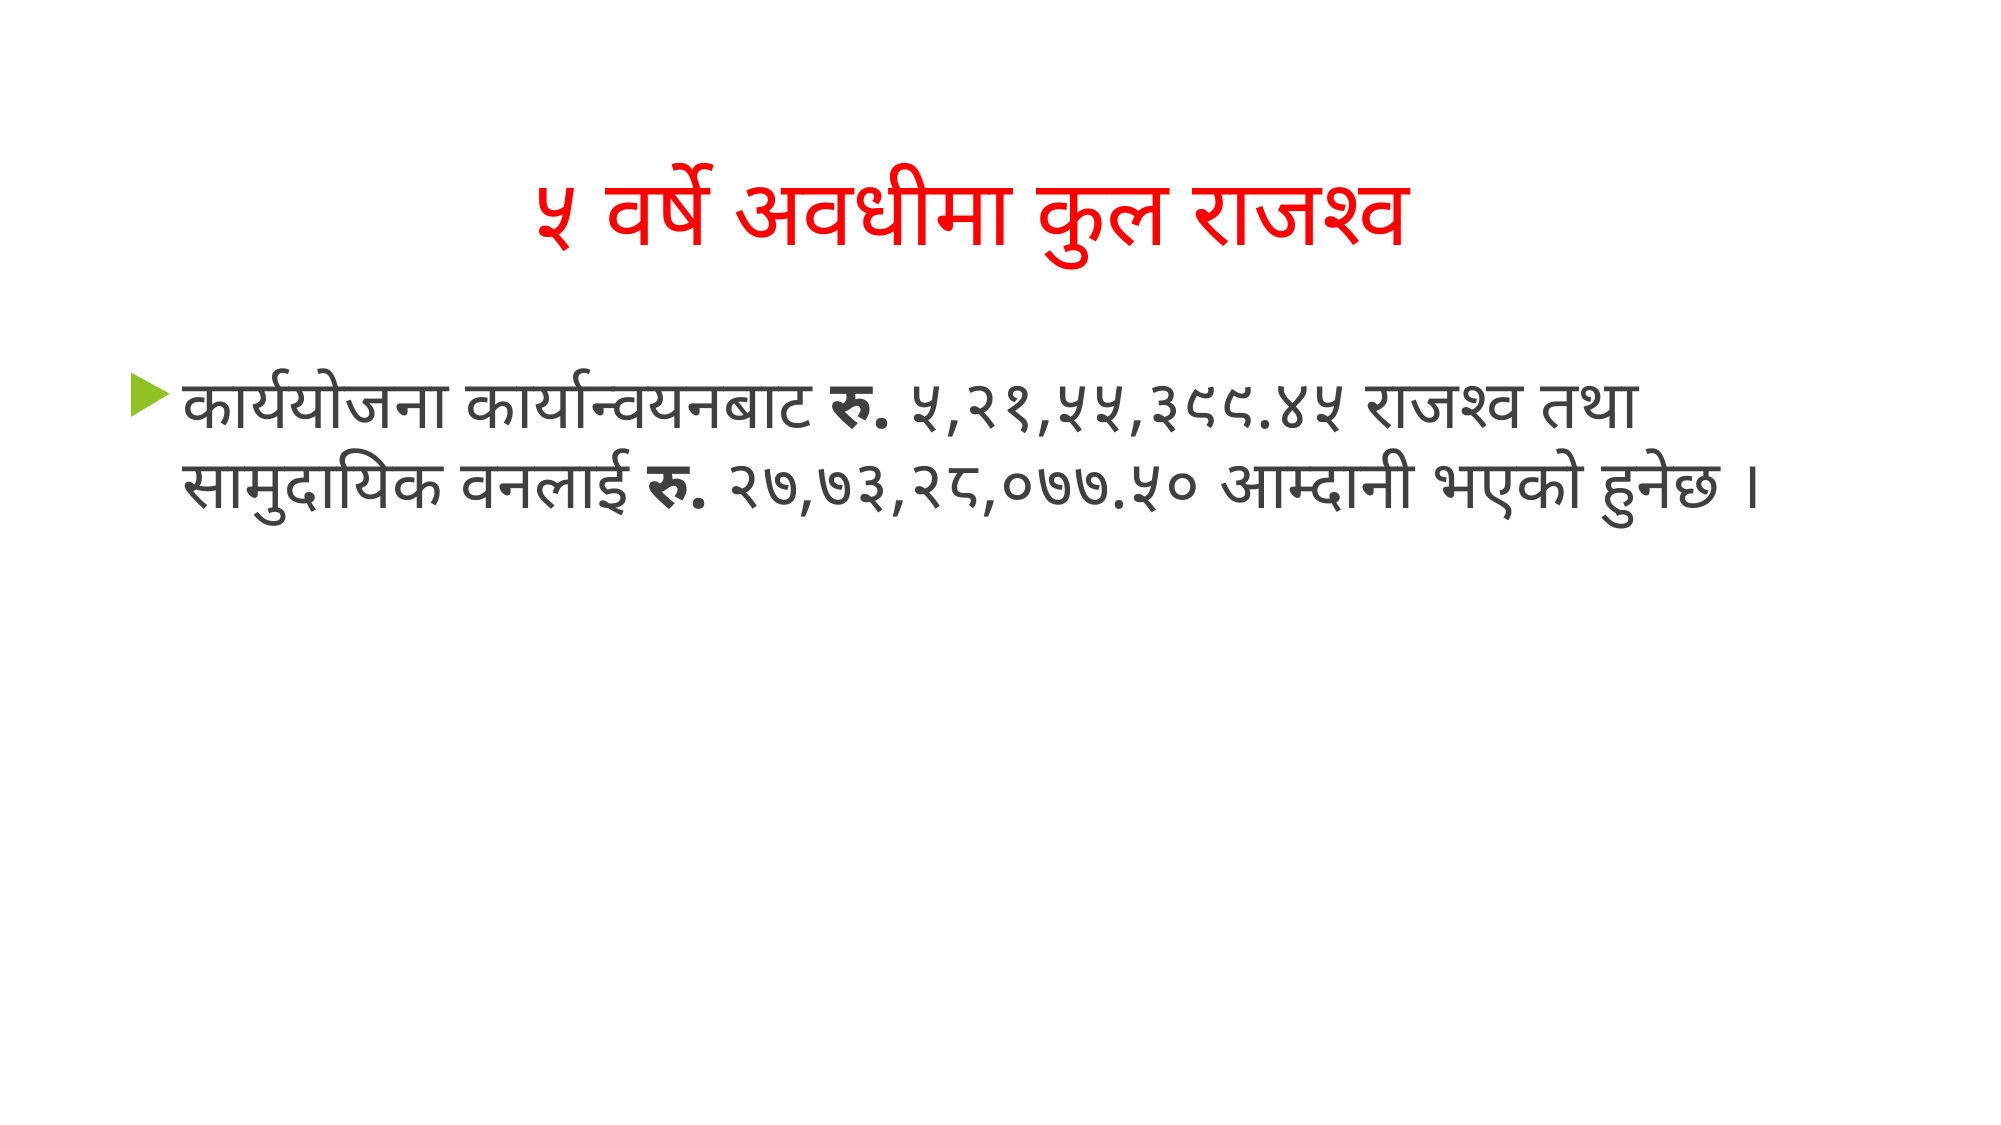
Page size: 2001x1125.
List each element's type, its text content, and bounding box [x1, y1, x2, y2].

title ५ वर्षे अवधीमा कुल राजश्व [111, 99, 1831, 317]
list कार्ययोजना कार्यान्वयनबाट रु. ५,२१,५५,३९९.४५ राजश्व तथा सामुदायिक वनलाई रु. २७,७३,२८,०७७.५० आम्दानी भएको हुनेछ । [111, 354, 1831, 992]
